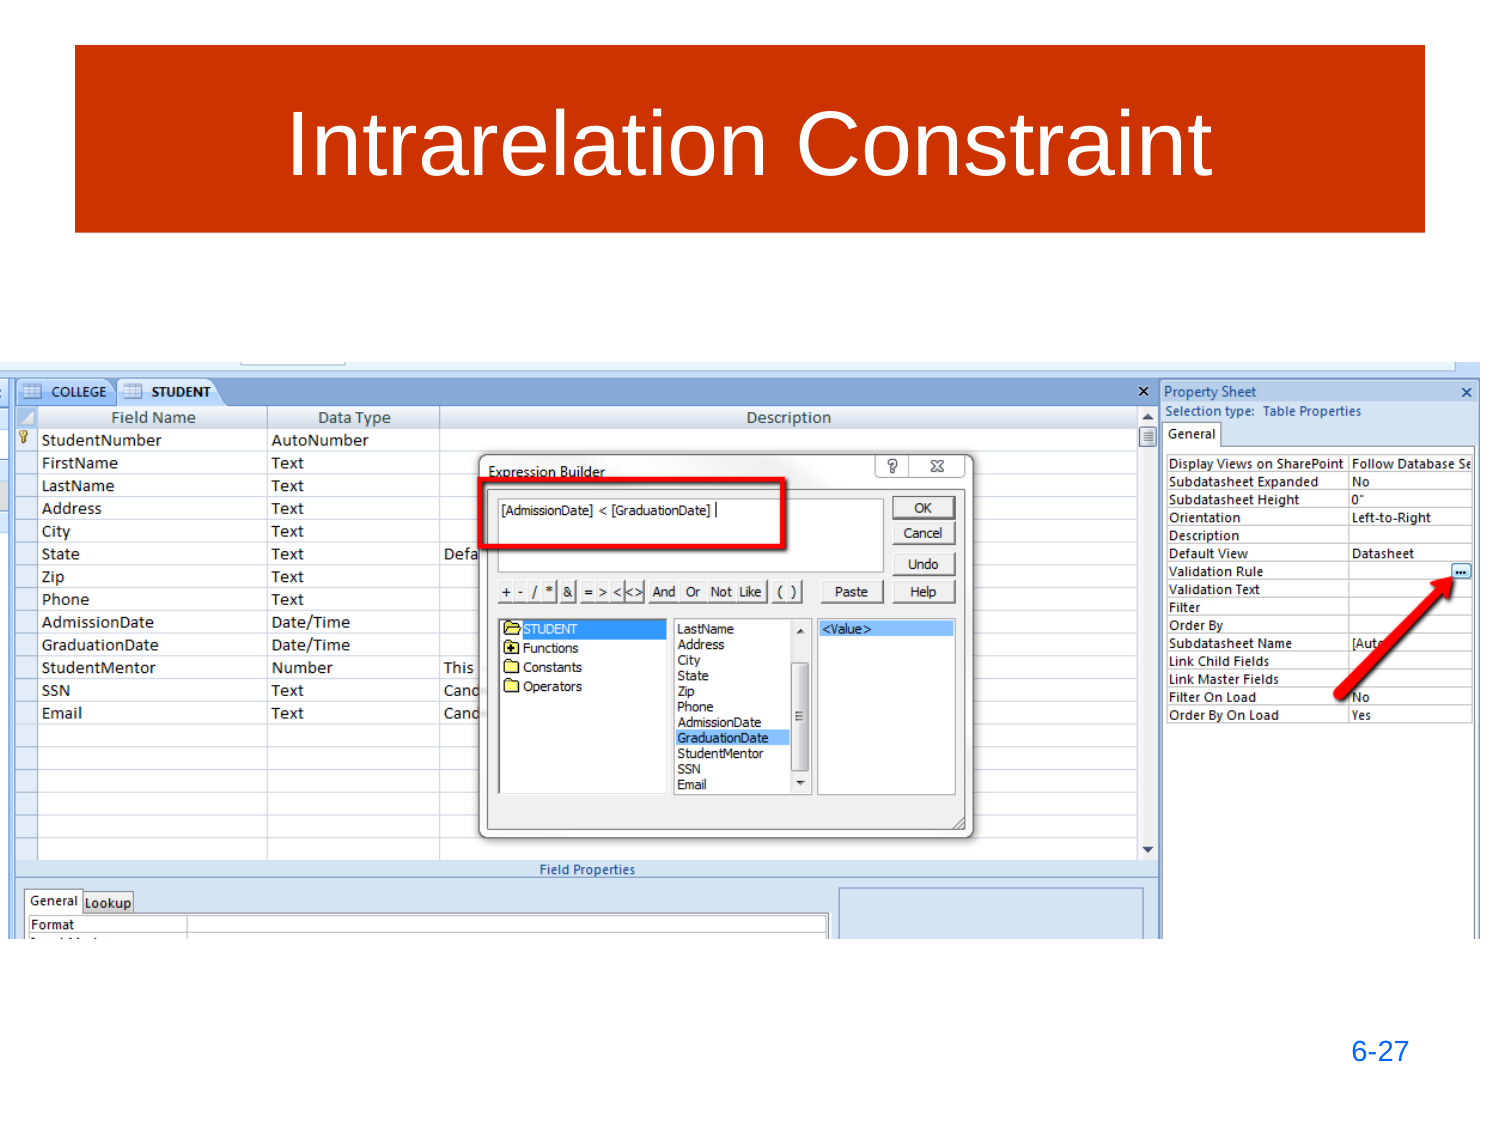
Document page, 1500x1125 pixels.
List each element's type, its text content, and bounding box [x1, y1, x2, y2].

slide_number 6-27 [1074, 1024, 1426, 1103]
picture [0, 362, 1480, 940]
title Intrarelation Constraint [74, 44, 1426, 233]
